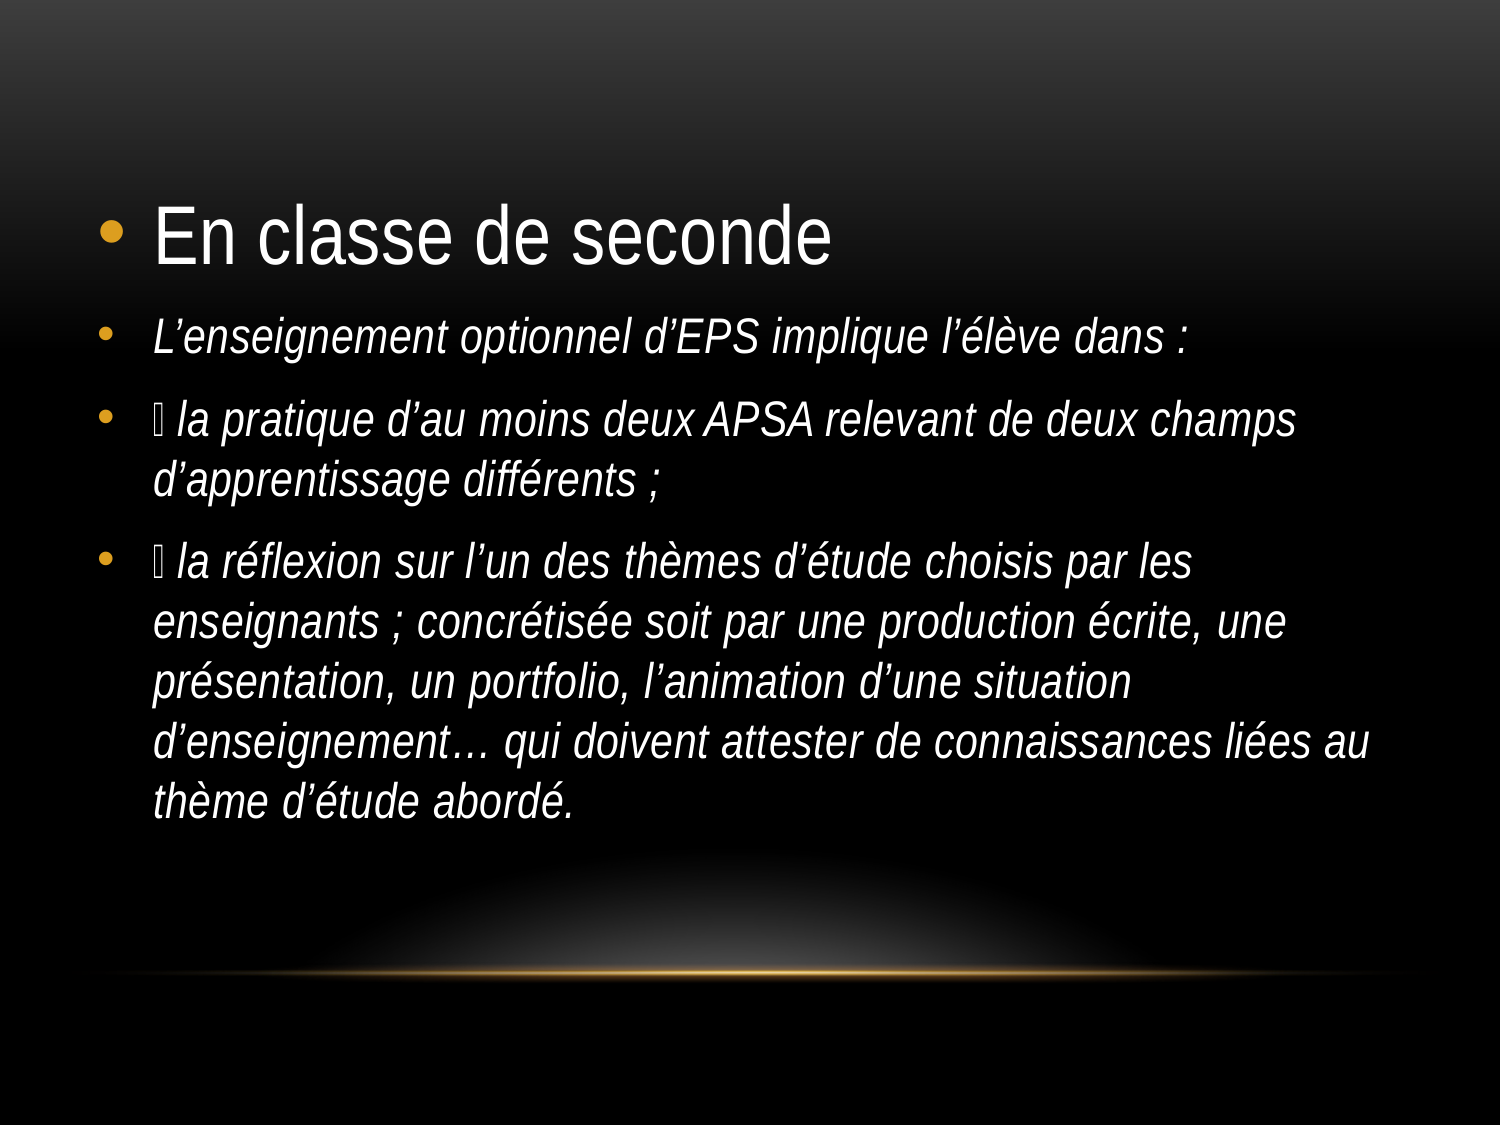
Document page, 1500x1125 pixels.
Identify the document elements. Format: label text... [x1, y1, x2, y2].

picture [0, 0, 1500, 1125]
list En classe de seconde L’enseignement optionnel d’EPS implique l’élève dans :  la pratique d’au moins deux APSA relevant de deux champs d’apprentissage différents ;  la réflexion sur l’un des thèmes d’étude choisis par les enseignants ; concrétisée soit par une production écrite, une présentation, un portfolio, l’animation d’une situation d’enseignement… qui doivent attester de connaissances liées au thème d’étude abordé. [82, 101, 1432, 868]
